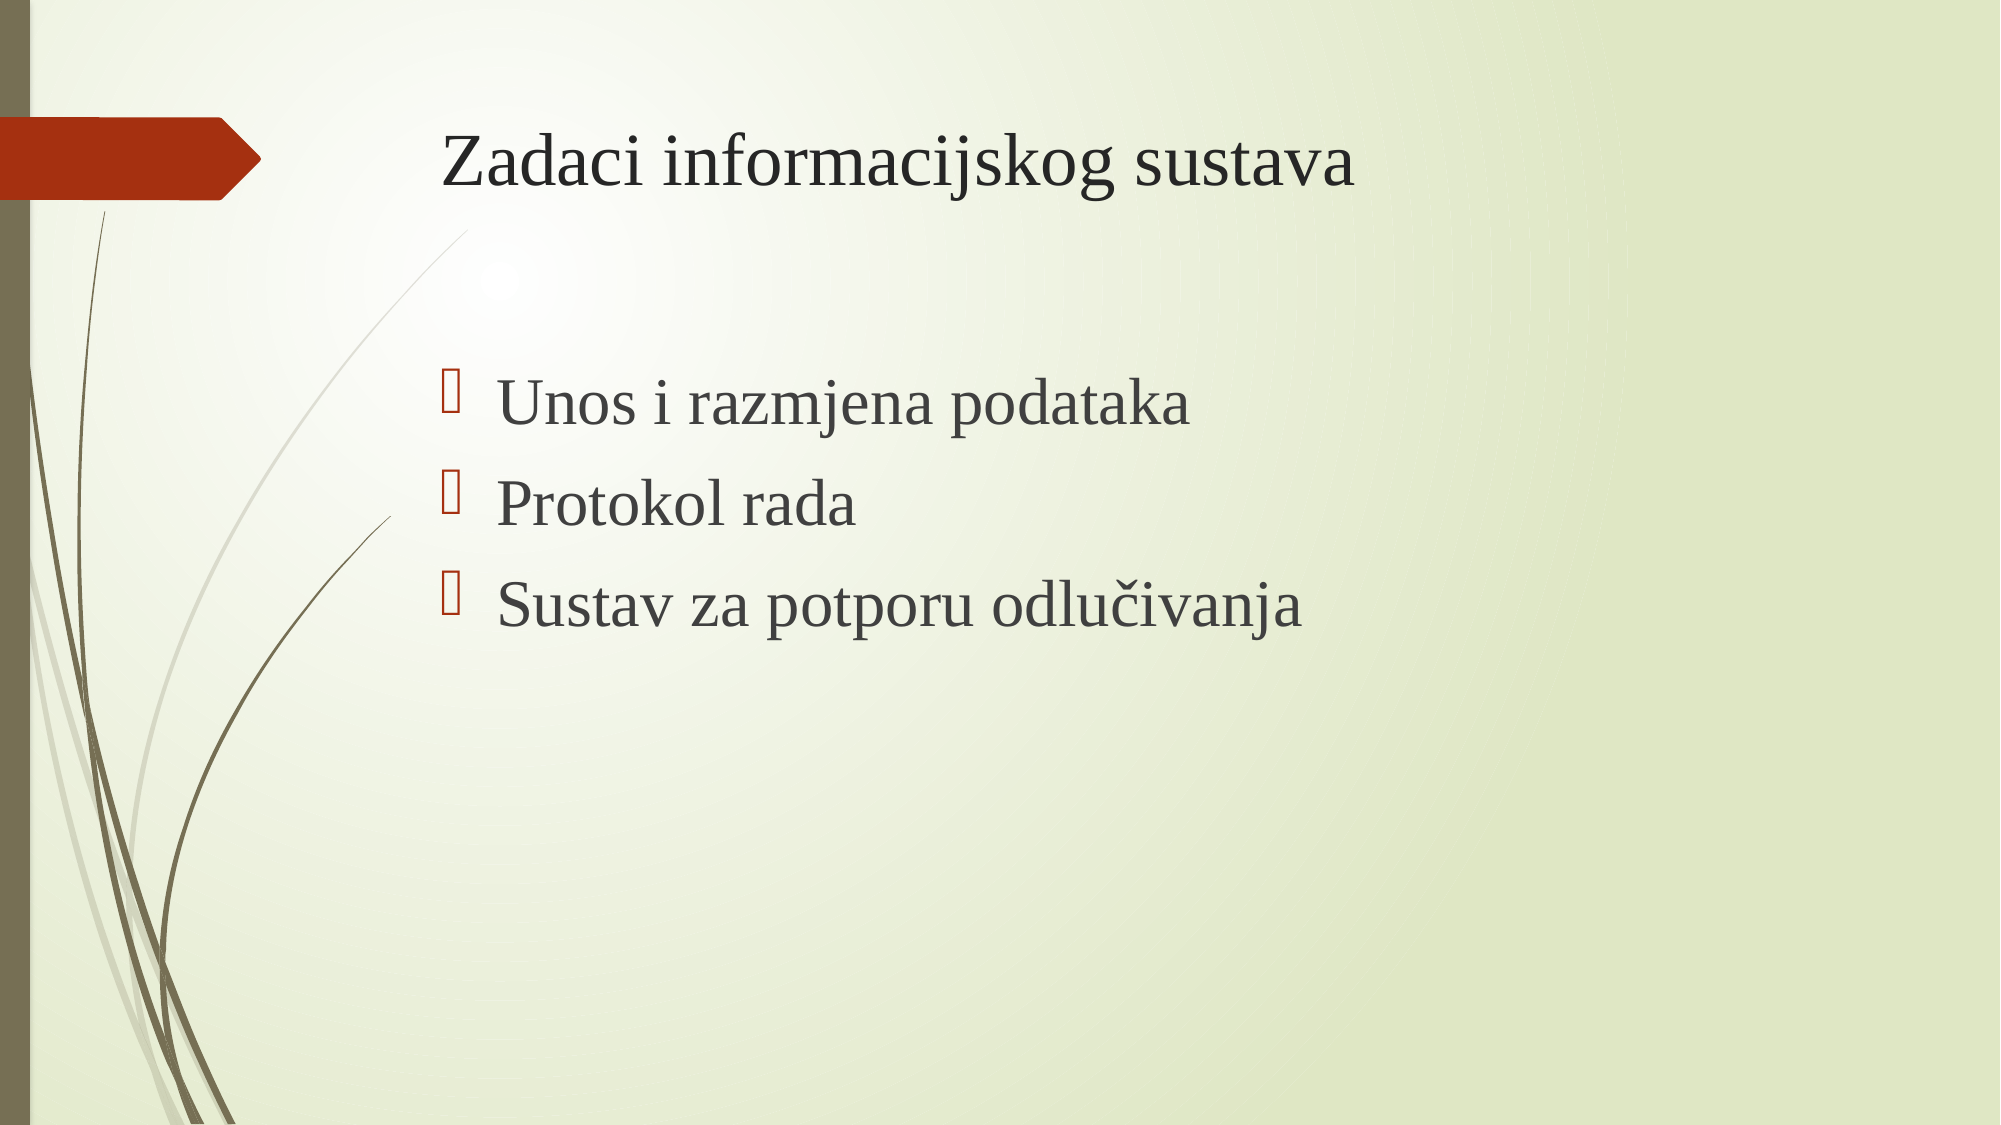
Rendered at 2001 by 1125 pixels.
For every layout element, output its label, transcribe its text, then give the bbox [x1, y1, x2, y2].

title Zadaci informacijskog sustava [425, 102, 1888, 313]
list Unos i razmjena podataka Protokol rada Sustav za potporu odlučivanja [424, 350, 1888, 970]
